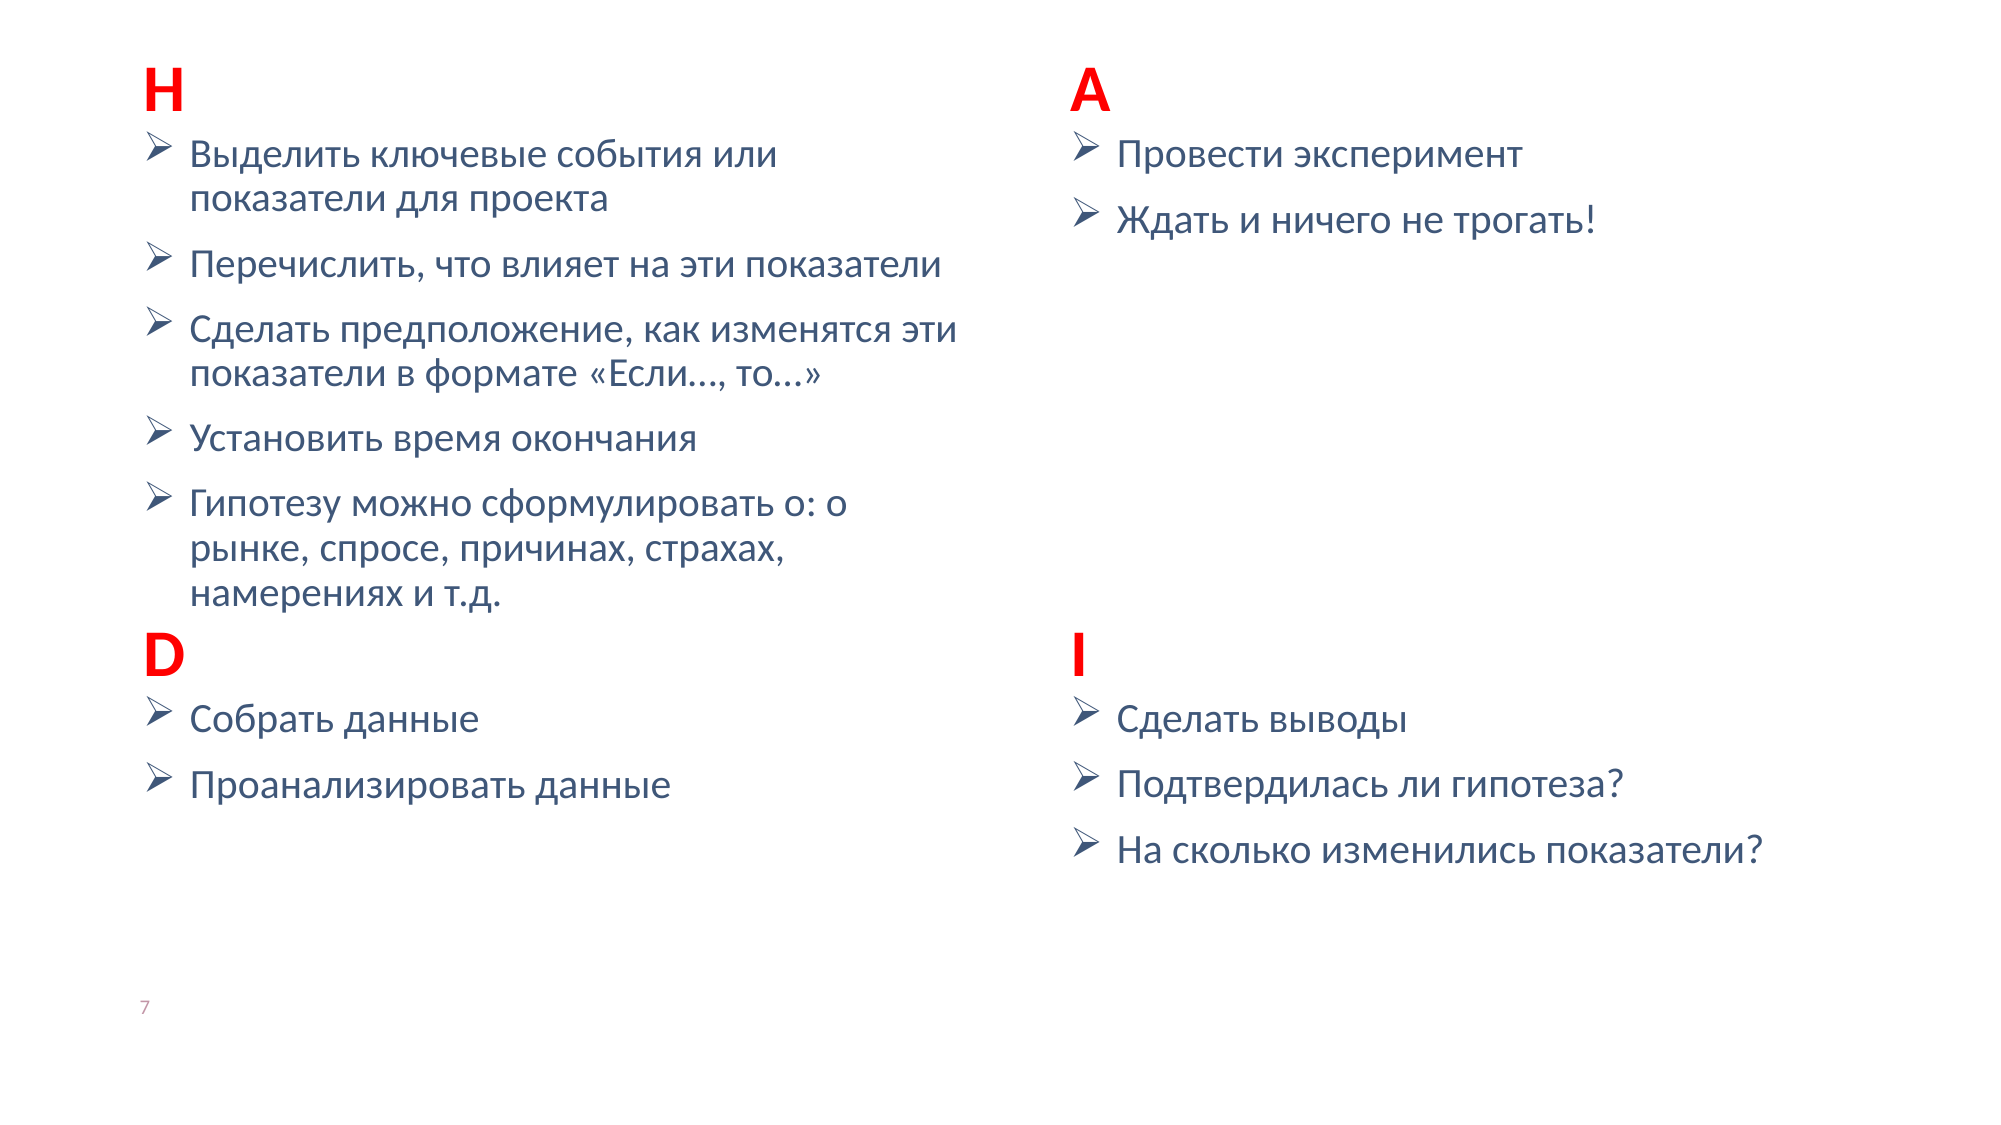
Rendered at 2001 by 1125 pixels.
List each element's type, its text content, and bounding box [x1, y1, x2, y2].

list D [137, 635, 936, 691]
list H [137, 70, 936, 126]
list Провести эксперимент Ждать и ничего не трогать! [1064, 131, 1863, 475]
list Собрать данные Проанализировать данные [137, 696, 936, 867]
list A [1064, 70, 1863, 126]
list Выделить ключевые события или показатели для проекта Перечислить, что влияет на эти показатели Сделать предположение, как изменятся эти показатели в формате «Если…, то…» Установить время окончания Гипотезу можно сформулировать о: о рынке, спросе, причинах, страхах, намерениях и т.д. [137, 131, 973, 619]
list I [1064, 635, 1863, 691]
slide_number 7 [105, 993, 170, 1033]
list Сделать выводы Подтвердилась ли гипотеза? На сколько изменились показатели? [1064, 696, 1863, 866]
